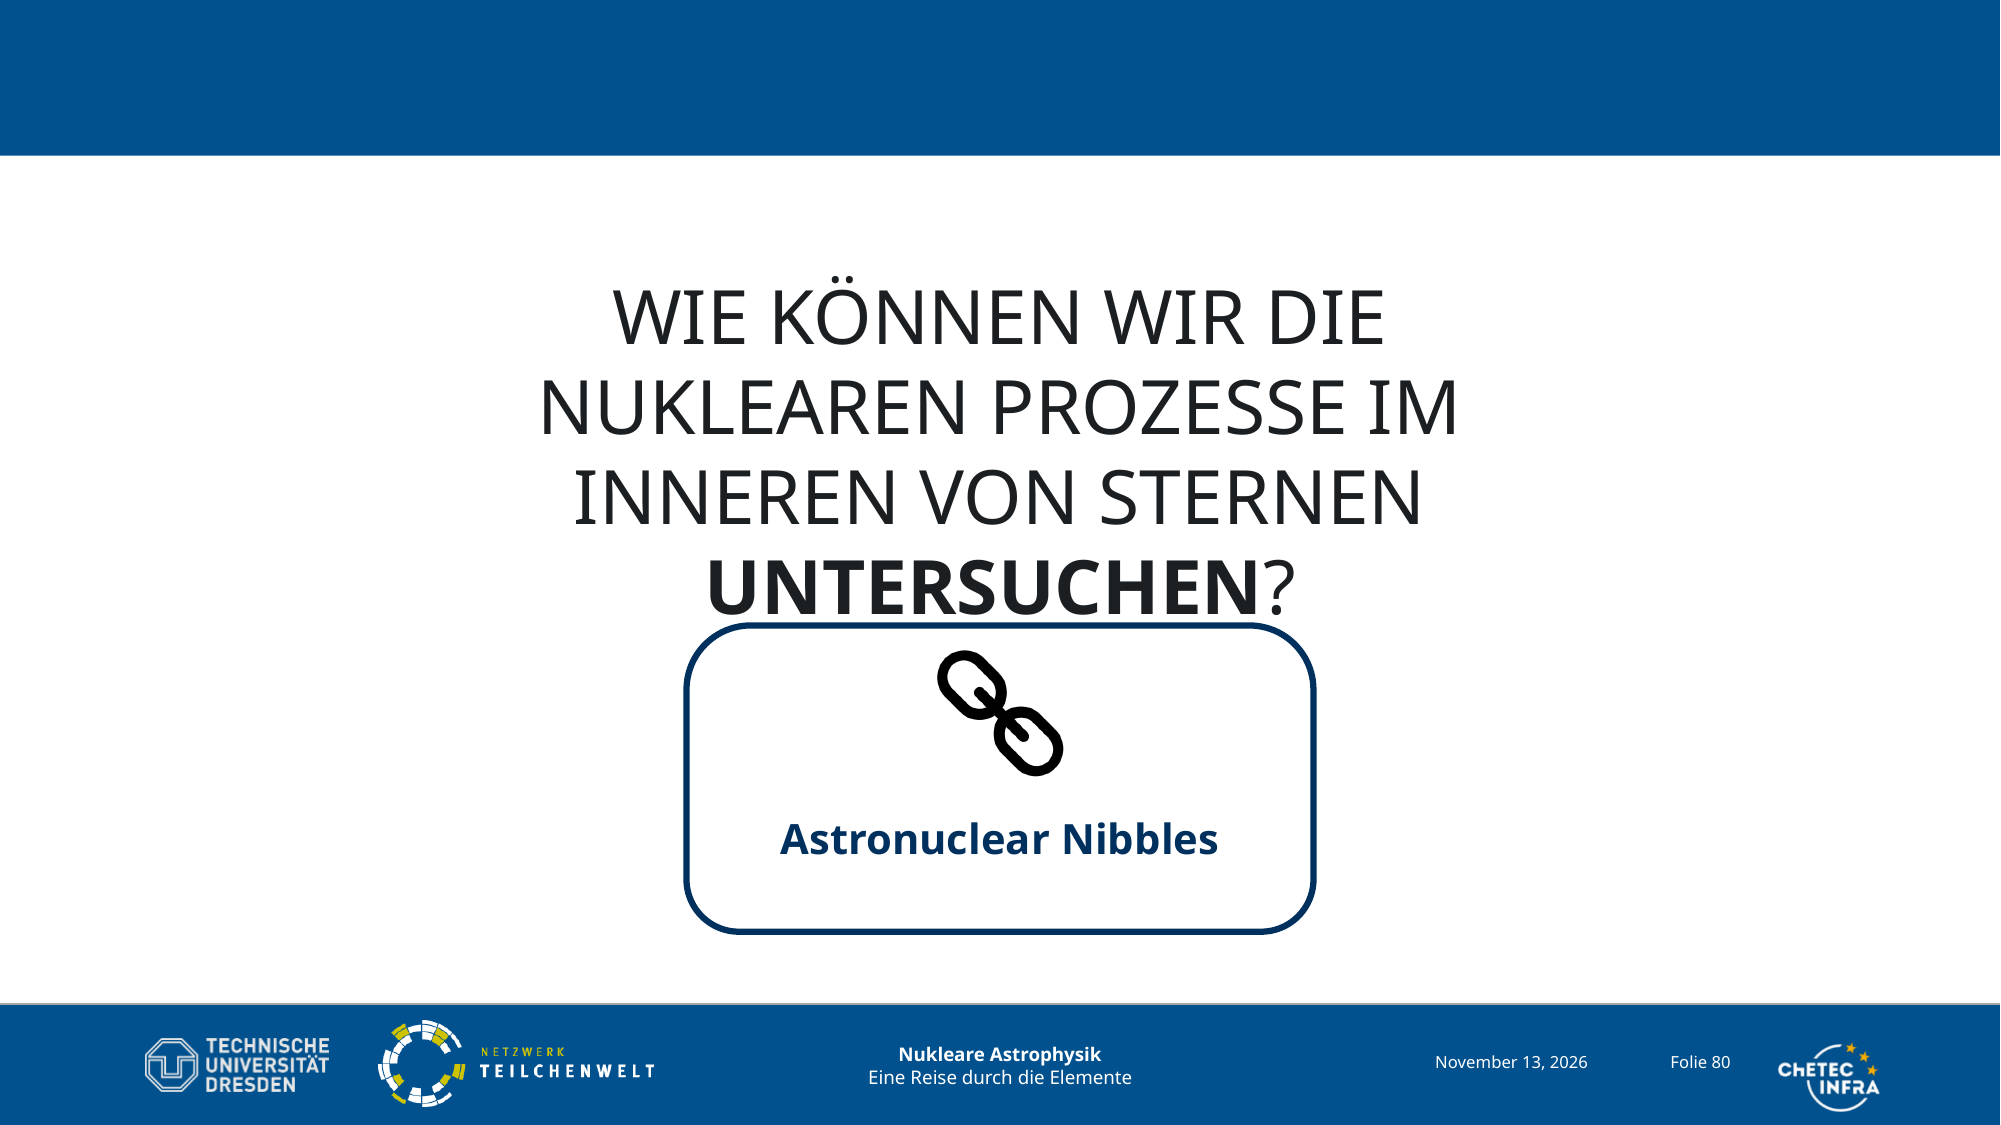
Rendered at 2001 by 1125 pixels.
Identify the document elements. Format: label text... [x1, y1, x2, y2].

list Wie können wir die nuklearen Prozesse im Inneren von Sternen untersuchen? [454, 253, 1546, 646]
picture [1778, 1033, 1880, 1121]
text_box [681, 625, 1319, 932]
picture [378, 1020, 654, 1107]
